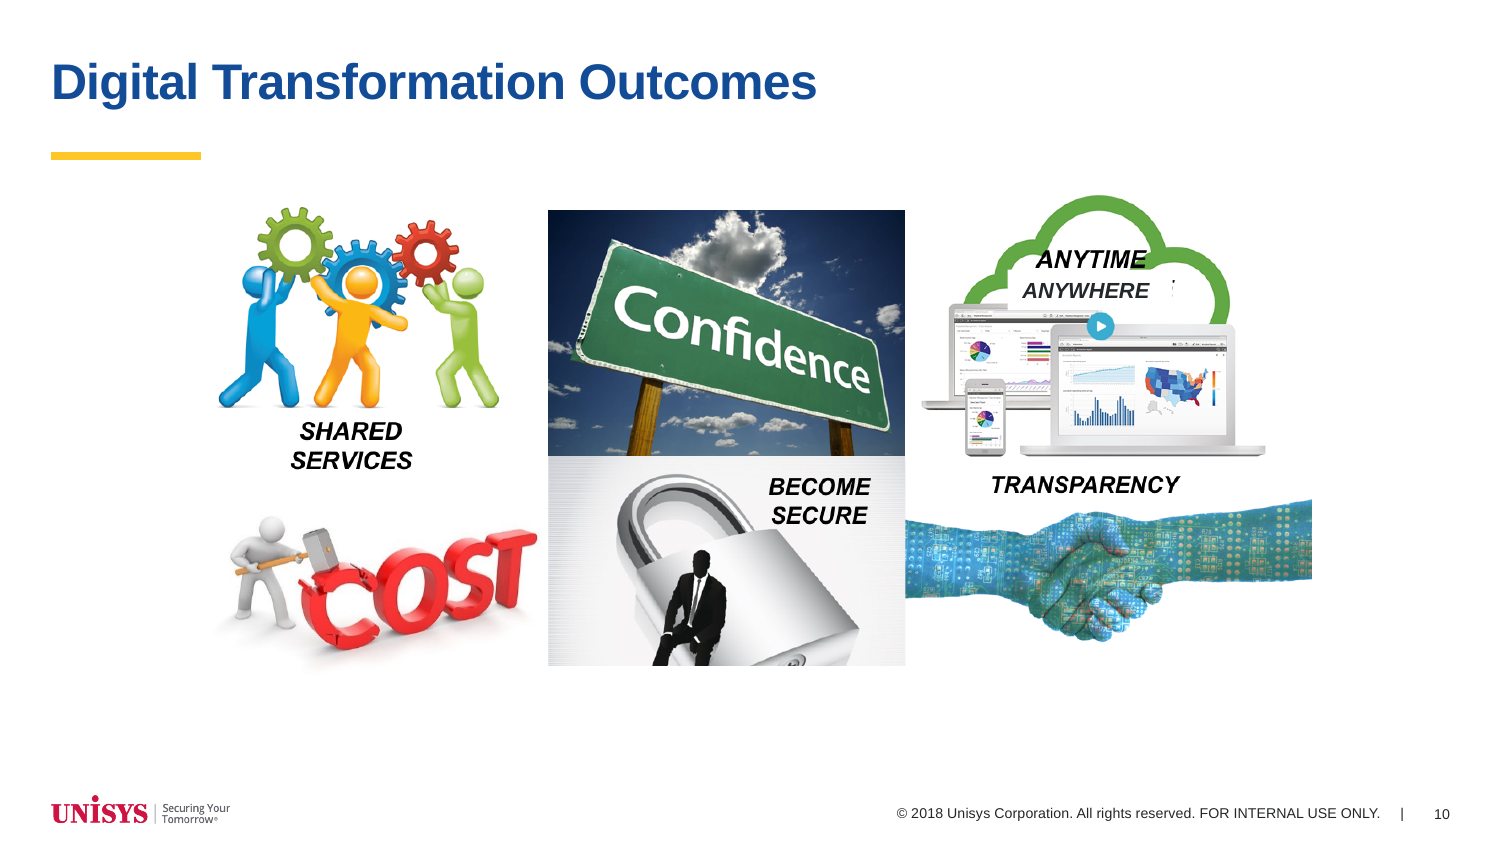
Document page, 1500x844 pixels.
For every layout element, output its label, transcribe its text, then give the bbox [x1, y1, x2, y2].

title Digital Transformation Outcomes [51, 45, 1451, 121]
picture [185, 207, 542, 682]
picture [548, 192, 1312, 696]
picture [51, 795, 230, 824]
